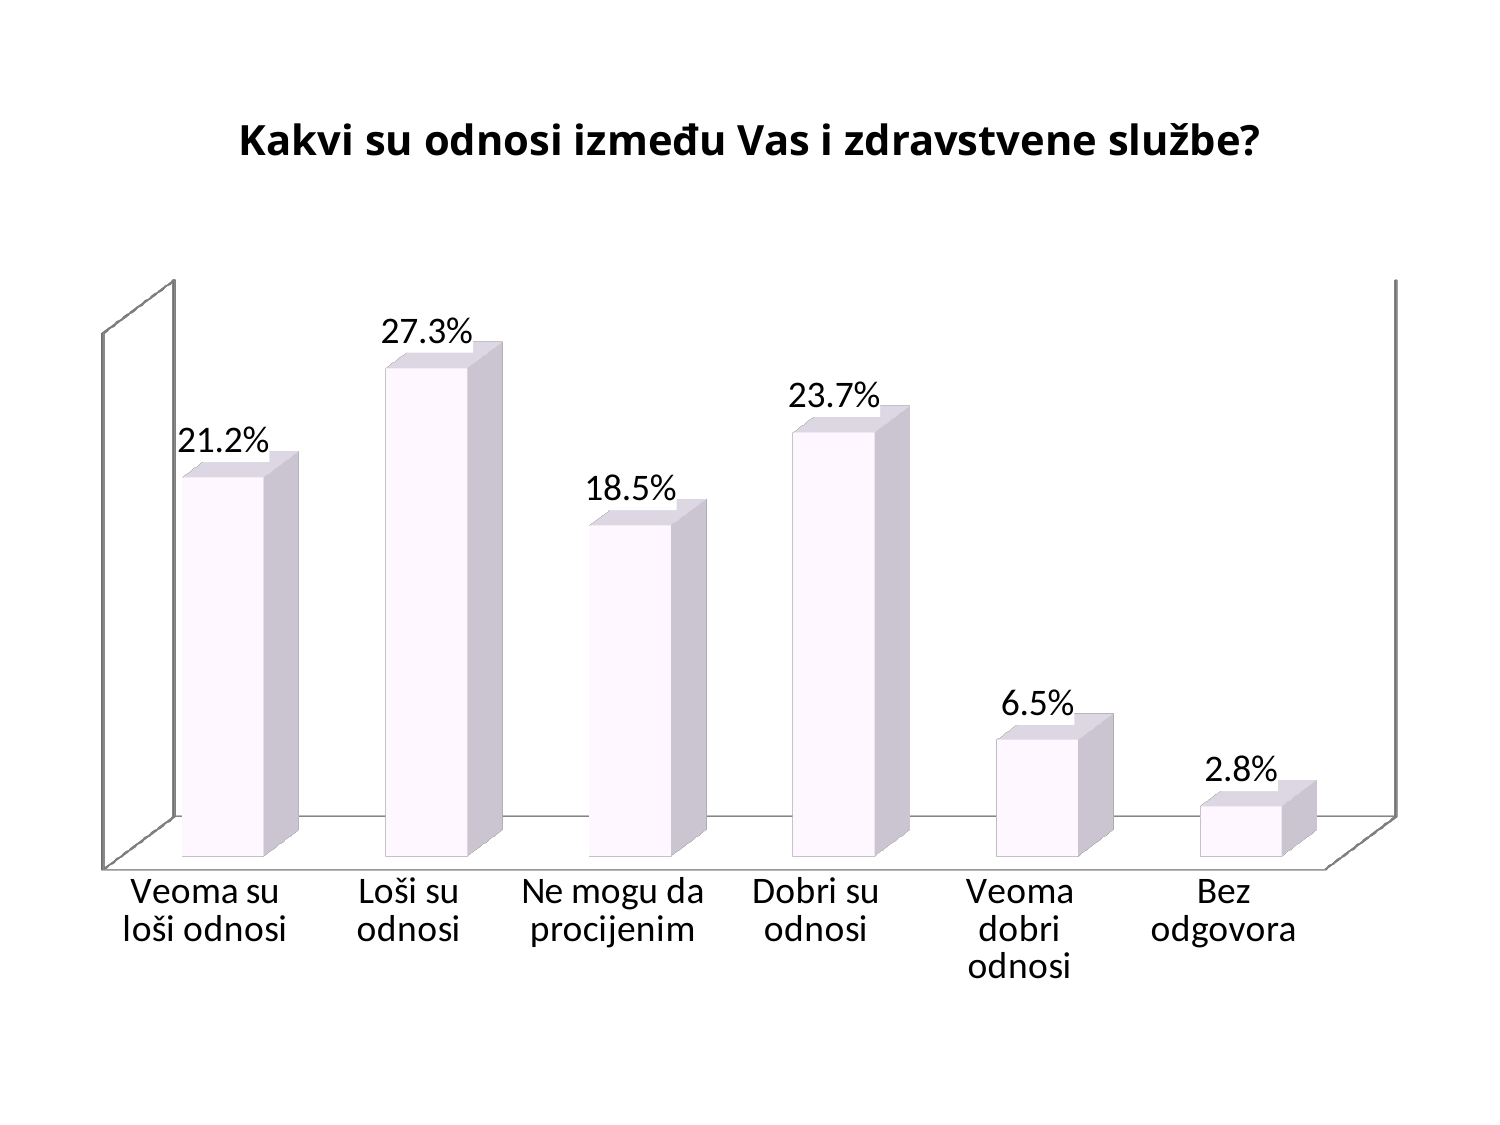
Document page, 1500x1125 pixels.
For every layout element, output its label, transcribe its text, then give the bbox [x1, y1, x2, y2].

title Kakvi su odnosi između Vas i zdravstvene službe? [75, 45, 1425, 233]
chart [74, 262, 1426, 1006]
